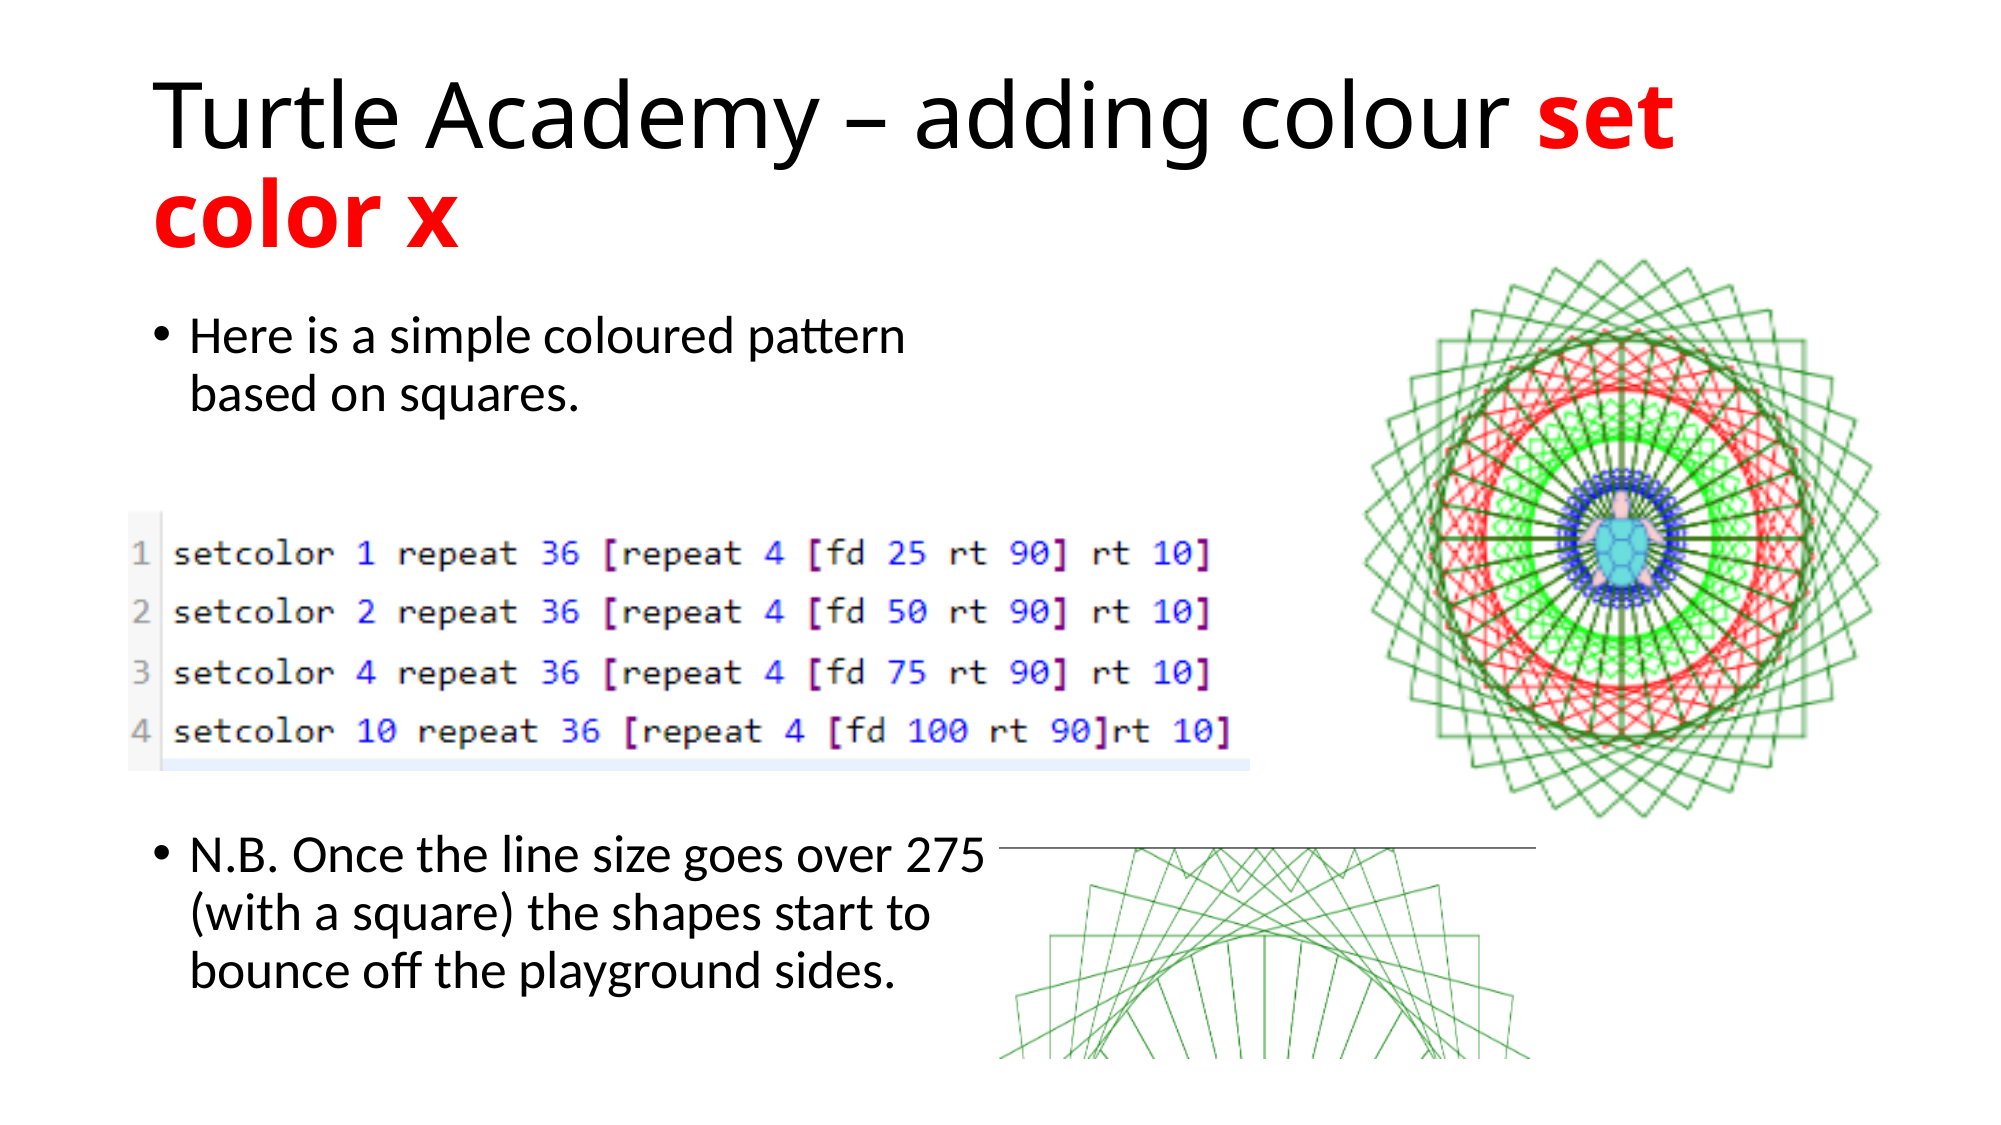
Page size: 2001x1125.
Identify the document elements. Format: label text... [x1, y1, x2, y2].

picture [128, 502, 1250, 772]
picture [999, 240, 1969, 1059]
list Here is a simple coloured pattern based on squares. N.B. Once the line size goes over 275 (with a square) the shapes start to bounce off the playground sides. [137, 772, 1041, 1014]
list Here is a simple coloured pattern based on squares. N.B. Once the line size goes over 275 (with a square) the shapes start to bounce off the playground sides. [137, 299, 1041, 502]
title Turtle Academy – adding colour set color x [137, 59, 1863, 278]
